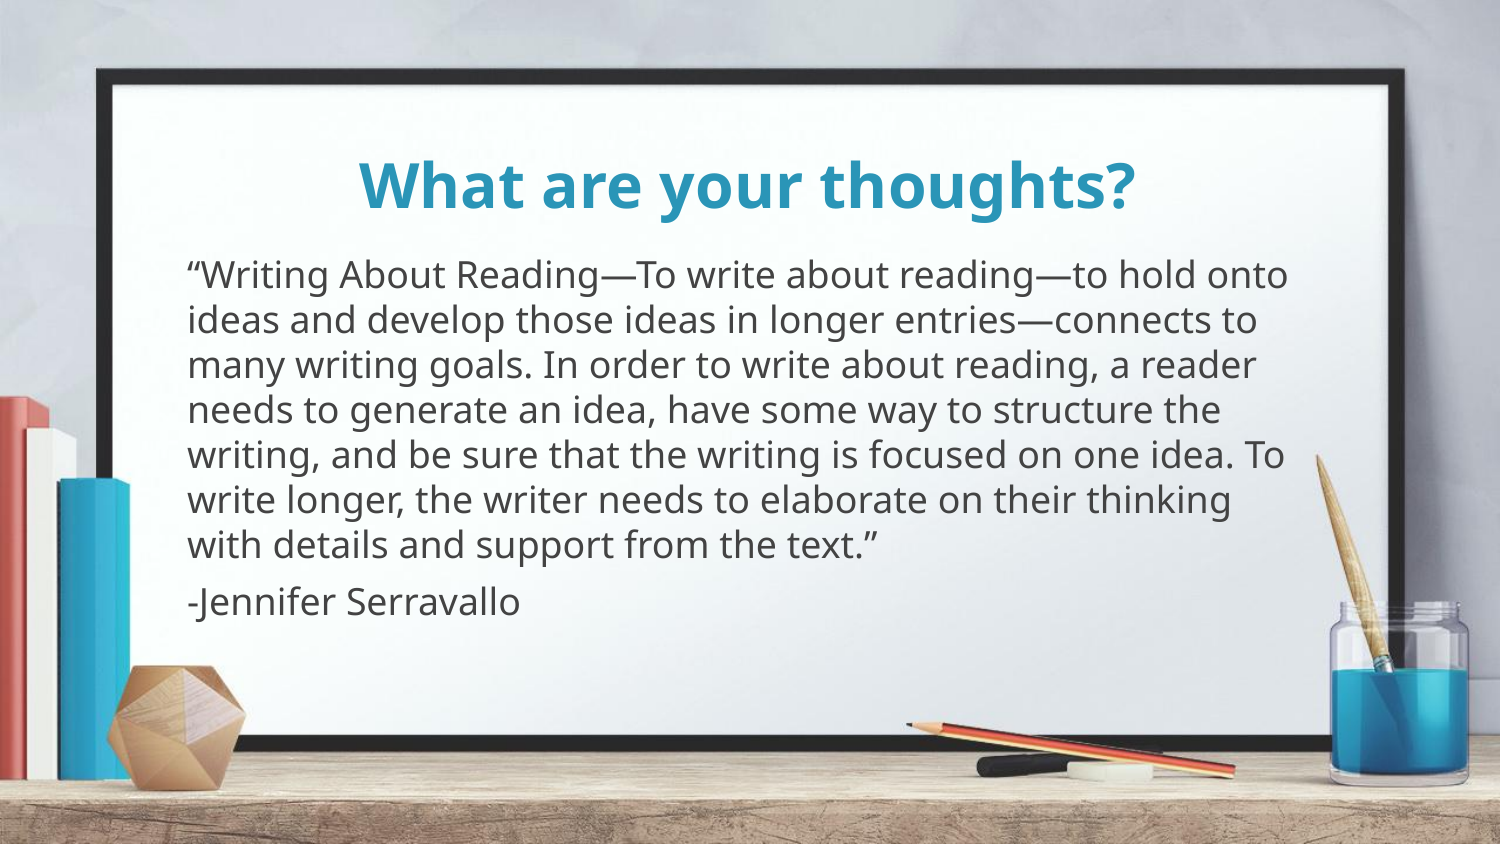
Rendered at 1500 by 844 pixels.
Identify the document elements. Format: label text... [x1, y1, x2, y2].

list “Writing About Reading—To write about reading—to hold onto ideas and develop those ideas in longer entries—connects to many writing goals. In order to write about reading, a reader needs to generate an idea, have some way to structure the writing, and be sure that the writing is focused on one idea. To write longer, the writer needs to elaborate on their thinking with details and support from the text.” -Jennifer Serravallo [172, 235, 1324, 680]
title What are your thoughts? [172, 130, 1324, 235]
picture [0, 0, 1500, 844]
